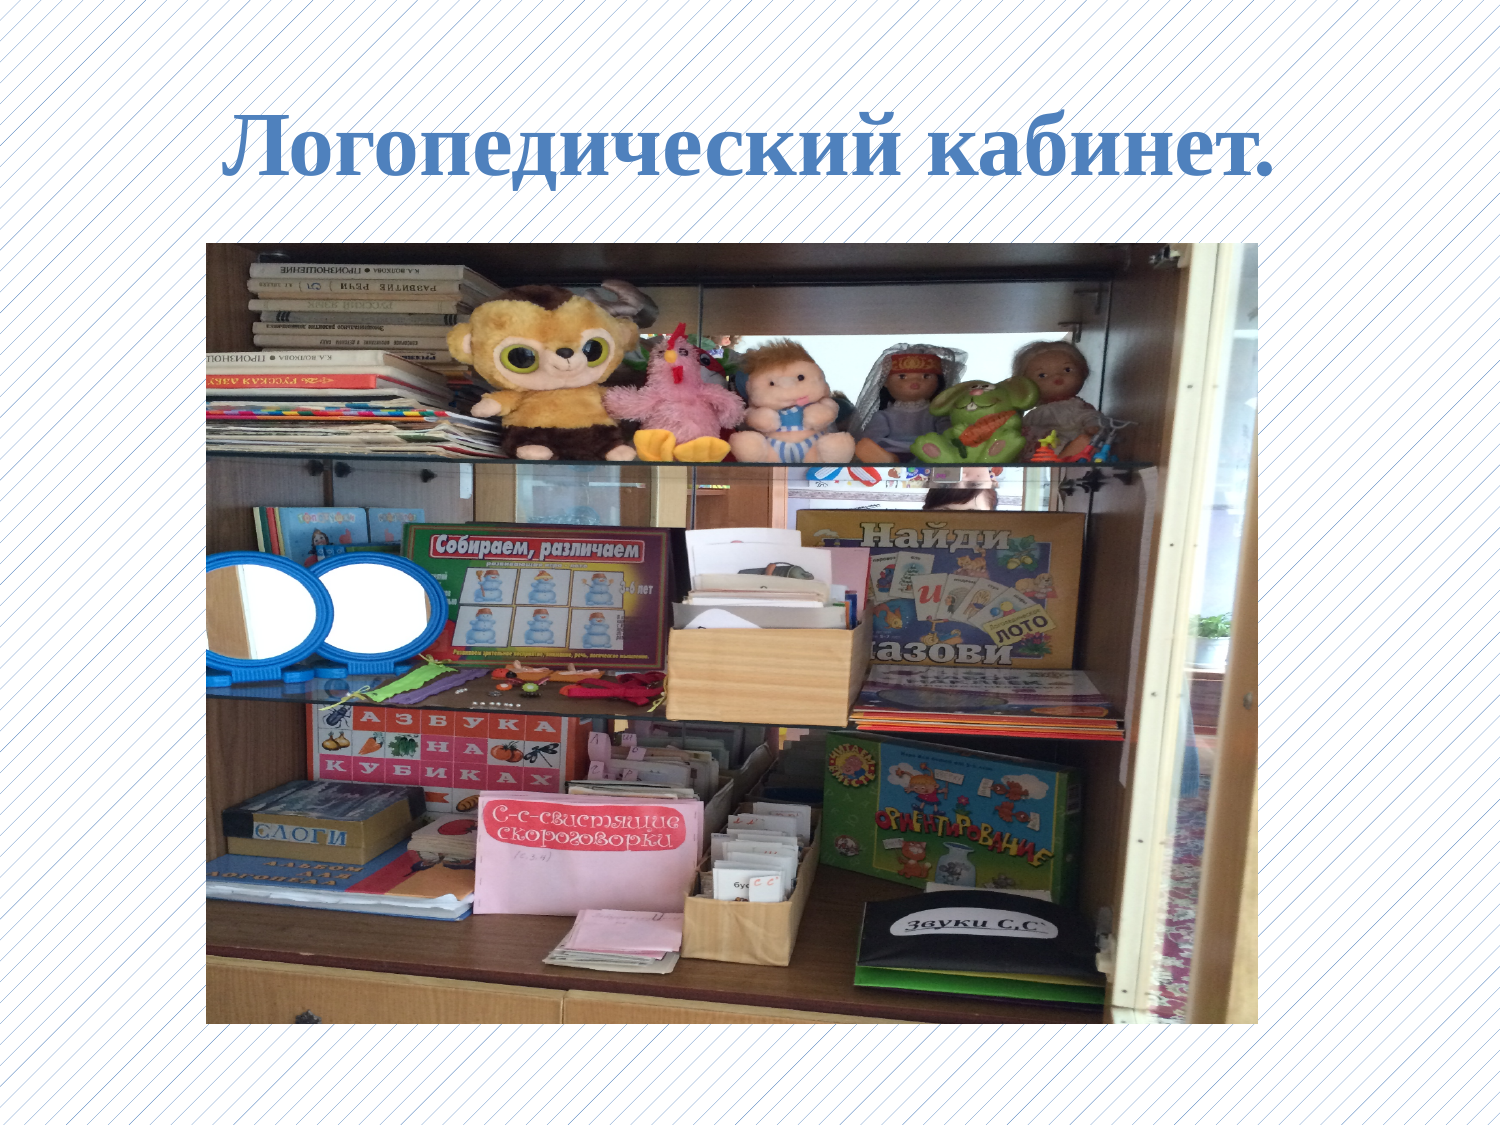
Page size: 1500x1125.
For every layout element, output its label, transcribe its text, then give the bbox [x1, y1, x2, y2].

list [206, 243, 1259, 1024]
title Логопедический кабинет. [75, 45, 1425, 233]
